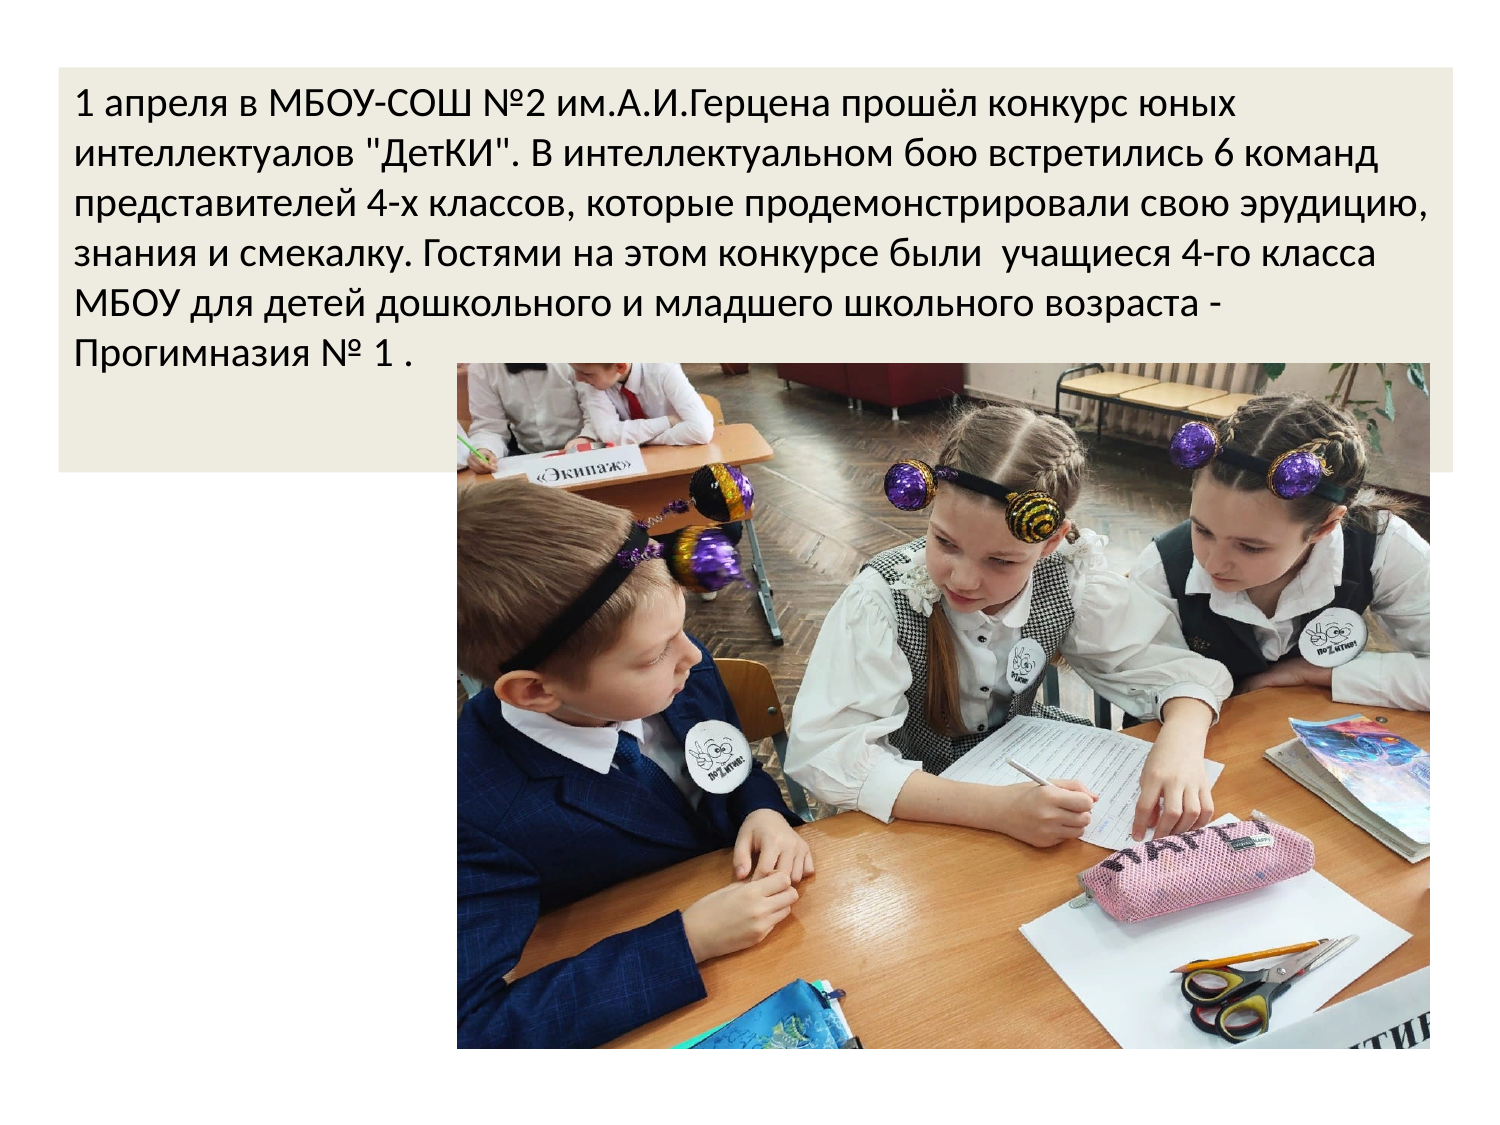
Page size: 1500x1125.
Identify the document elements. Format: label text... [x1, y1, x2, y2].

text_box 1 апреля в МБОУ-СОШ №2 им.А.И.Герцена прошёл конкурс юных интеллектуалов "ДетКИ". В интеллектуальном бою встретились 6 команд представителей 4-х классов, которые продемонстрировали свою эрудицию, знания и смекалку. Гостями на этом конкурсе были учащиеся 4-го класса МБОУ для детей дошкольного и младшего школьного возраста - Прогимназия № 1 . [58, 67, 1453, 473]
picture [456, 363, 1430, 1050]
